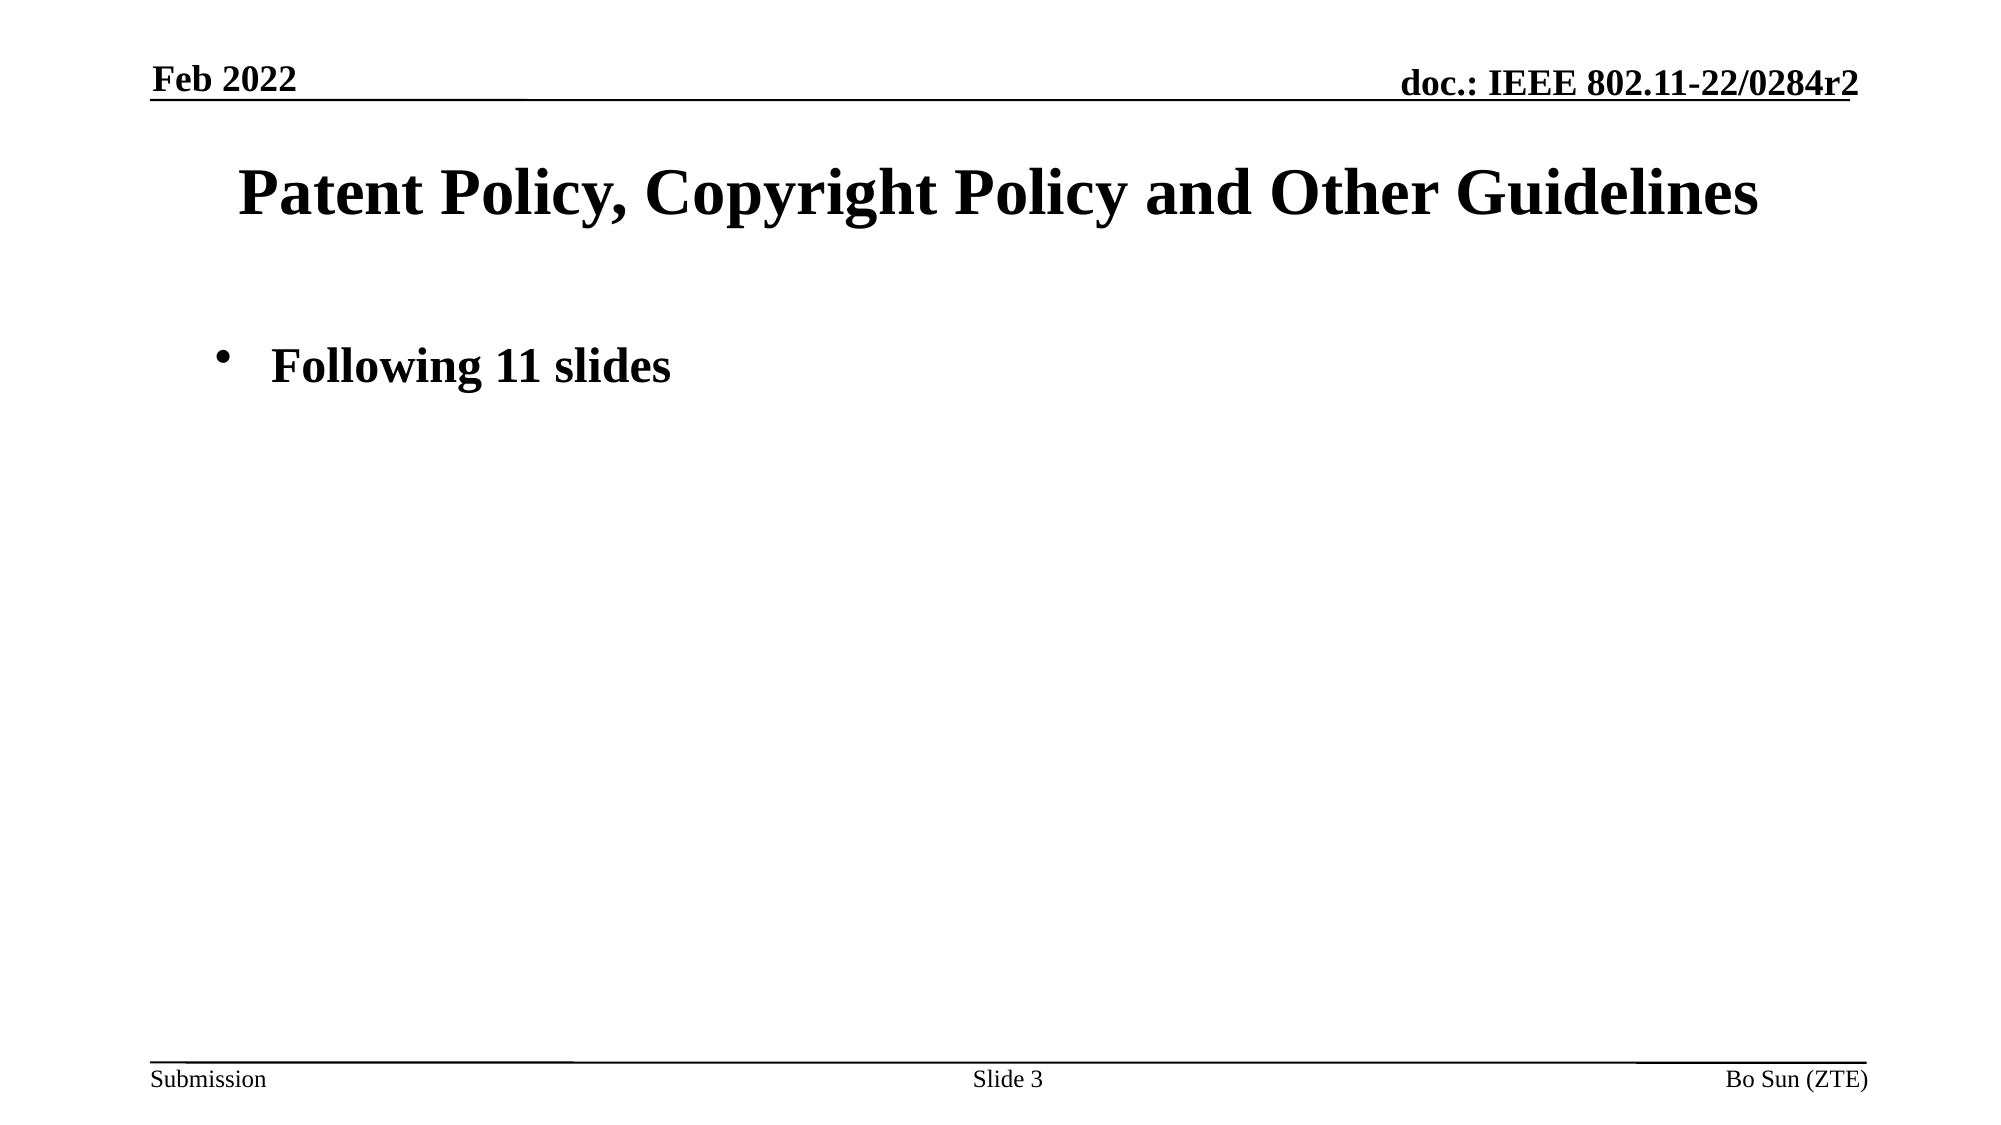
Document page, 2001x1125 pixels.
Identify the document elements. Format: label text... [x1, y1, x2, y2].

footer Bo Sun (ZTE) [1171, 1061, 1869, 1093]
text_box Patent Policy, Copyright Policy and Other Guidelines [200, 100, 1800, 276]
text_box Following 11 slides [200, 324, 1800, 1000]
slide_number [152, 54, 563, 100]
slide_number Slide 3 [949, 1061, 1067, 1123]
